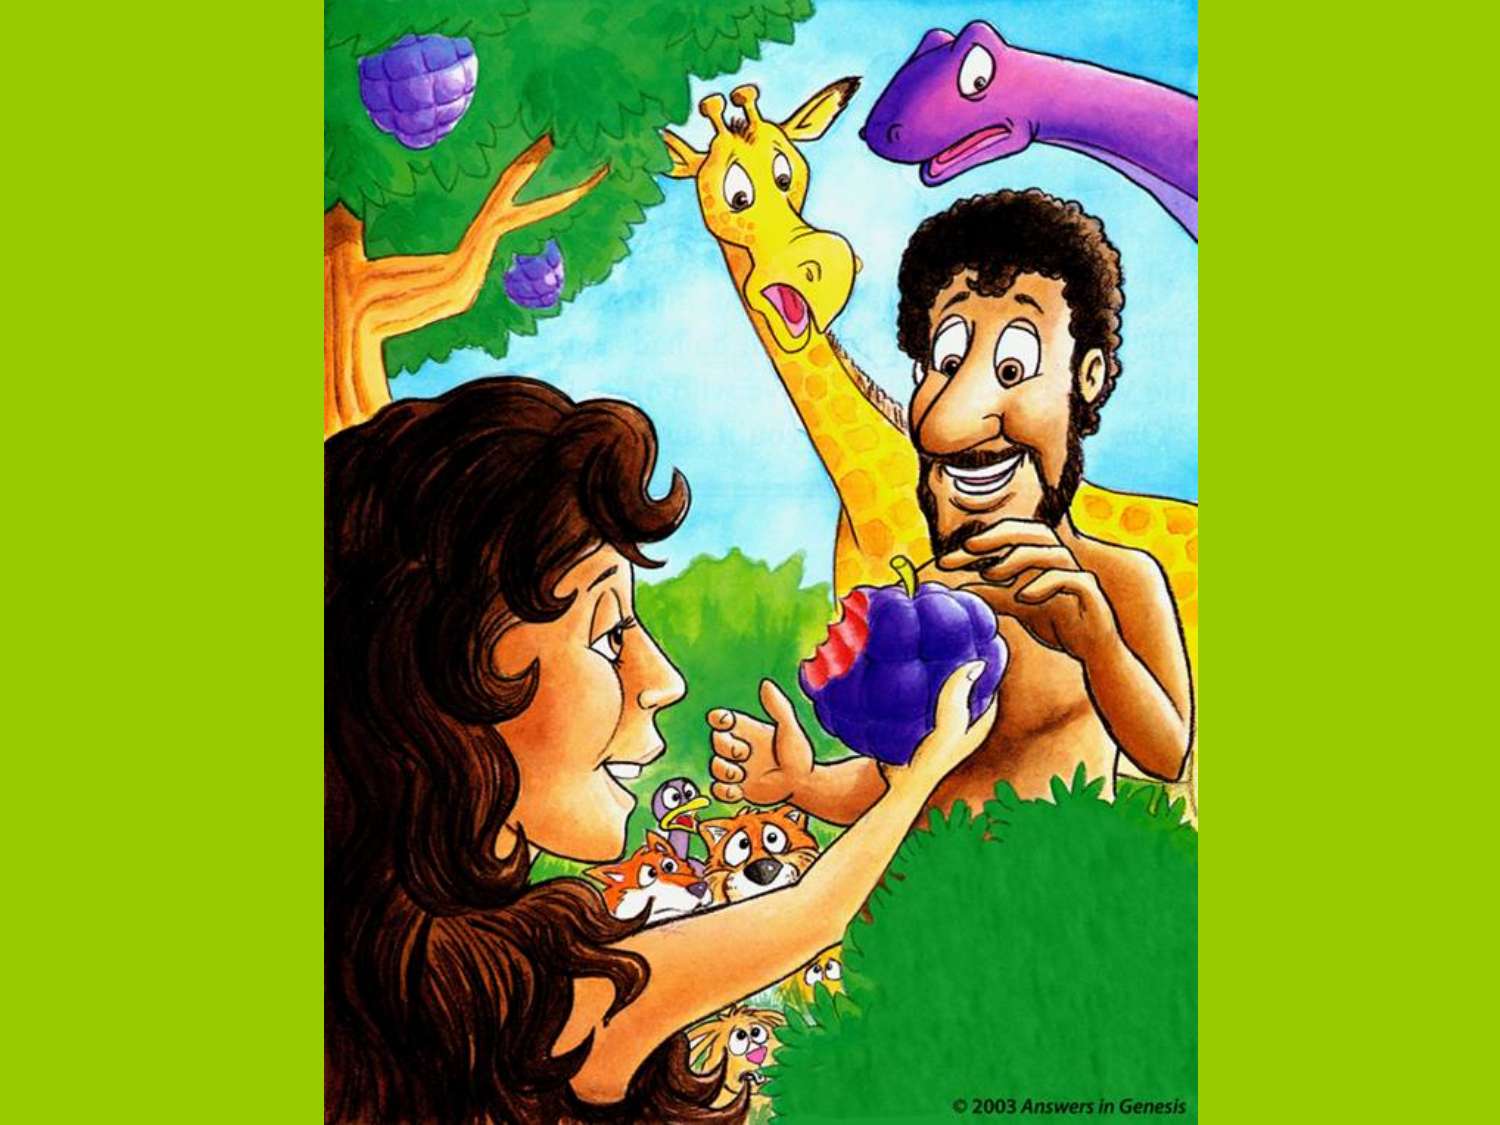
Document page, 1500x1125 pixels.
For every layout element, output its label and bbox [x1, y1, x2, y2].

picture [324, 0, 1198, 1125]
